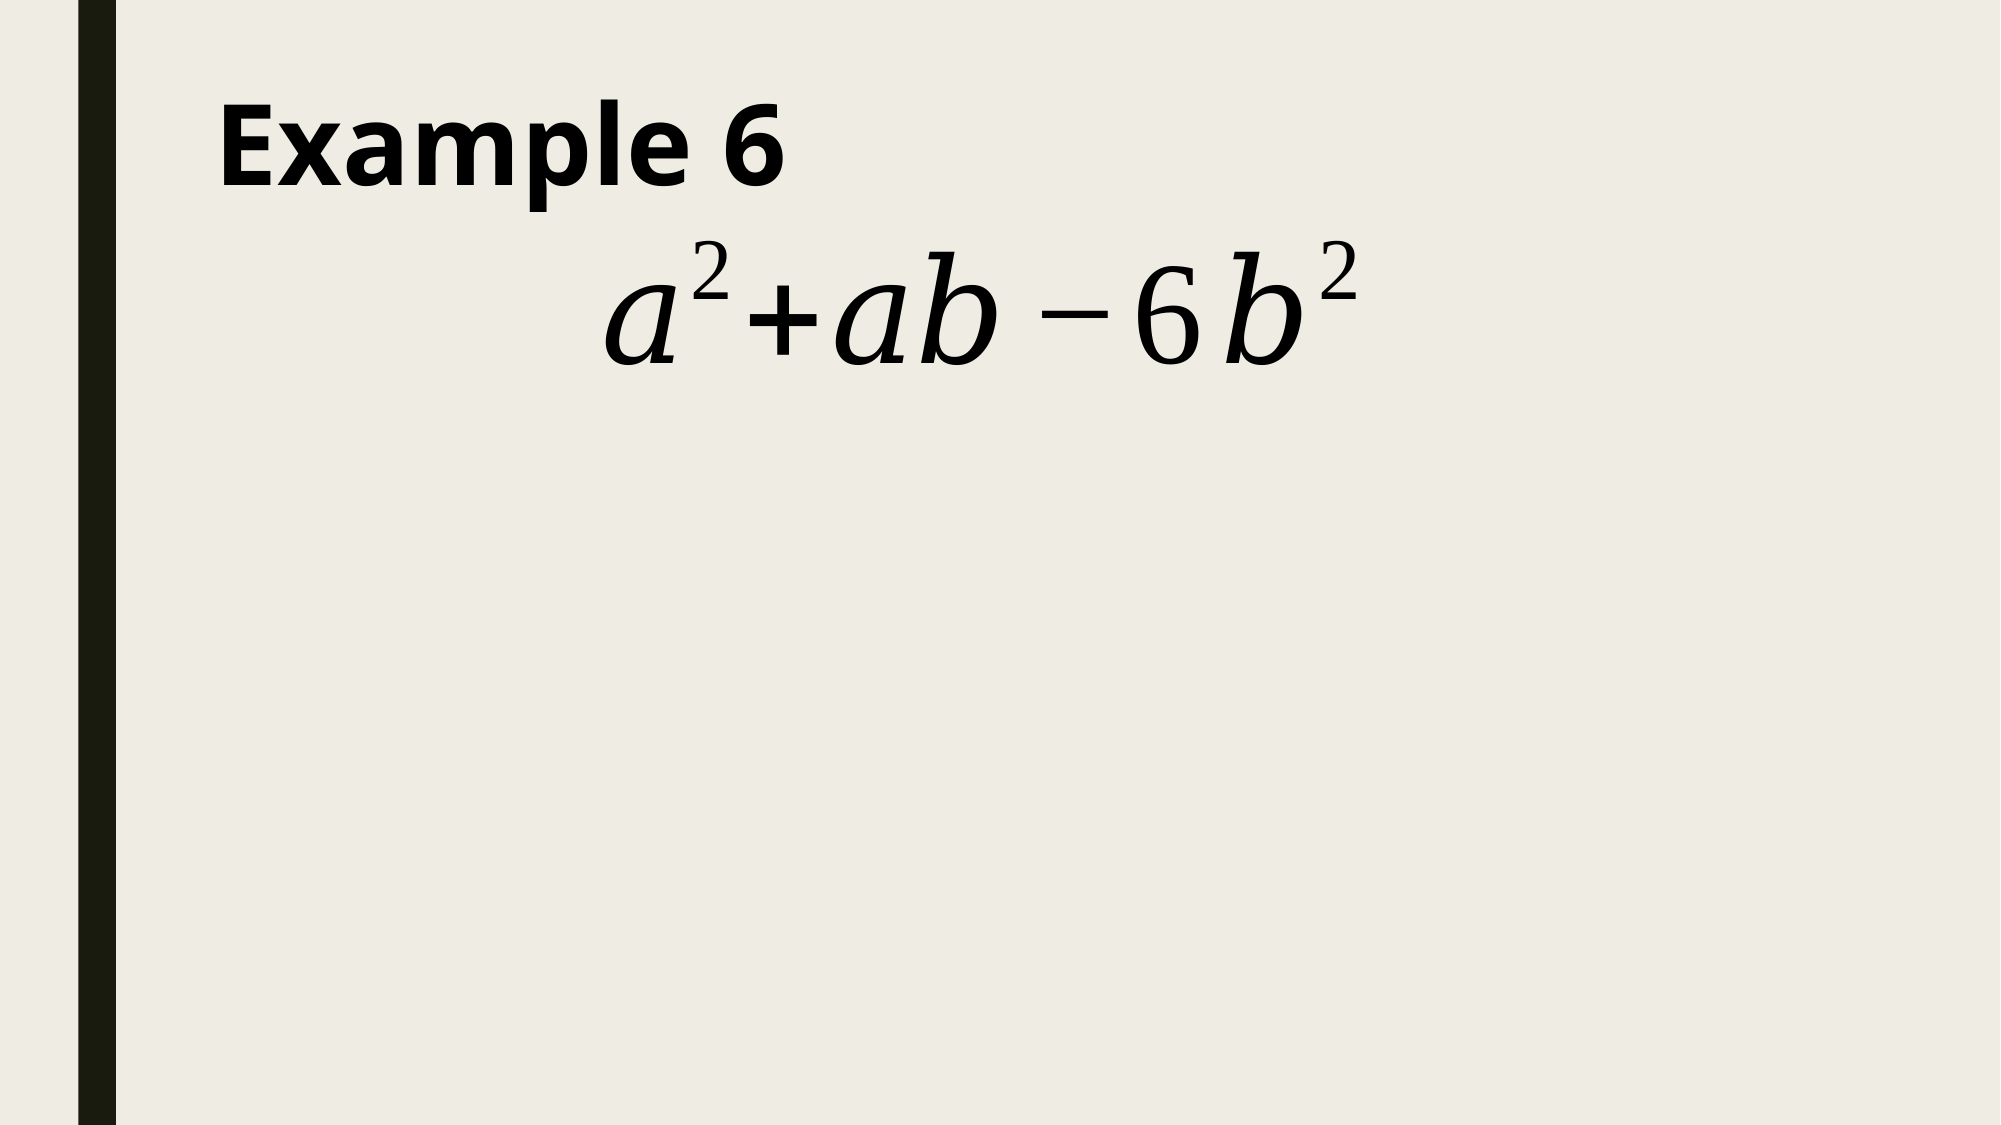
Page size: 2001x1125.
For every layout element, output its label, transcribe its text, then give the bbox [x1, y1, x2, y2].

text_box Example 6 [199, 65, 957, 215]
